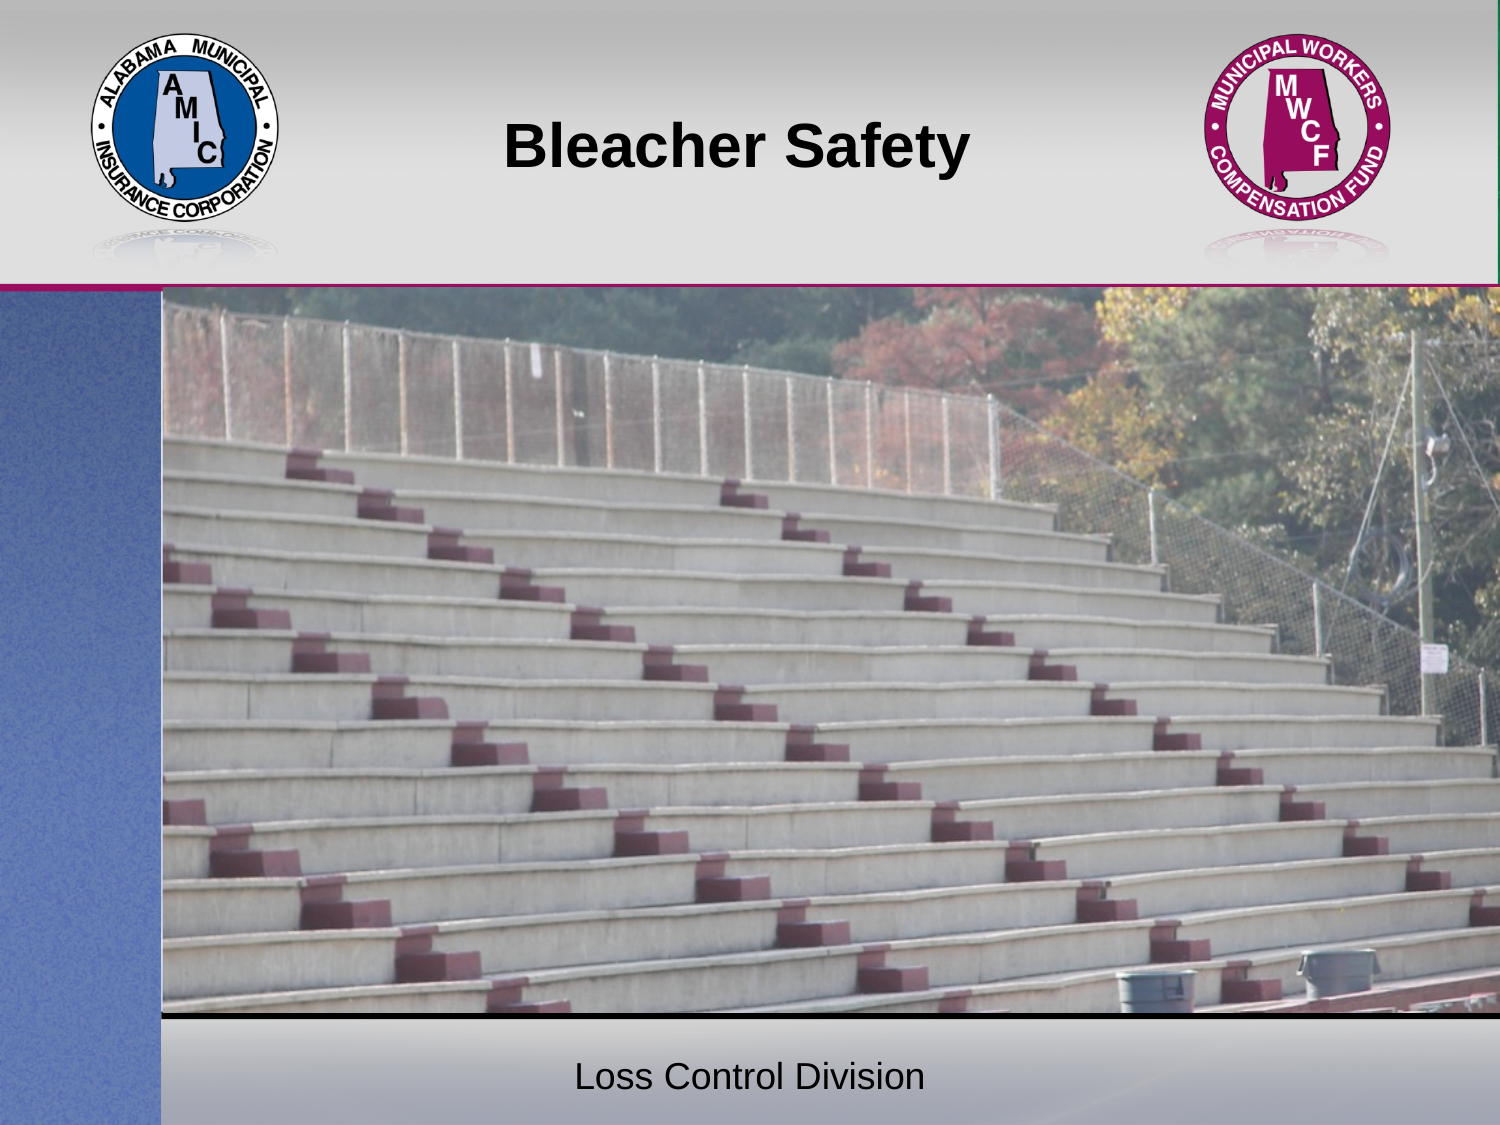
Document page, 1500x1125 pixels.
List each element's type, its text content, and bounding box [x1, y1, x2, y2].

picture [0, 0, 275, 283]
picture [1200, 0, 1500, 283]
title Bleacher Safety [275, 0, 1200, 285]
picture [0, 287, 1500, 1125]
